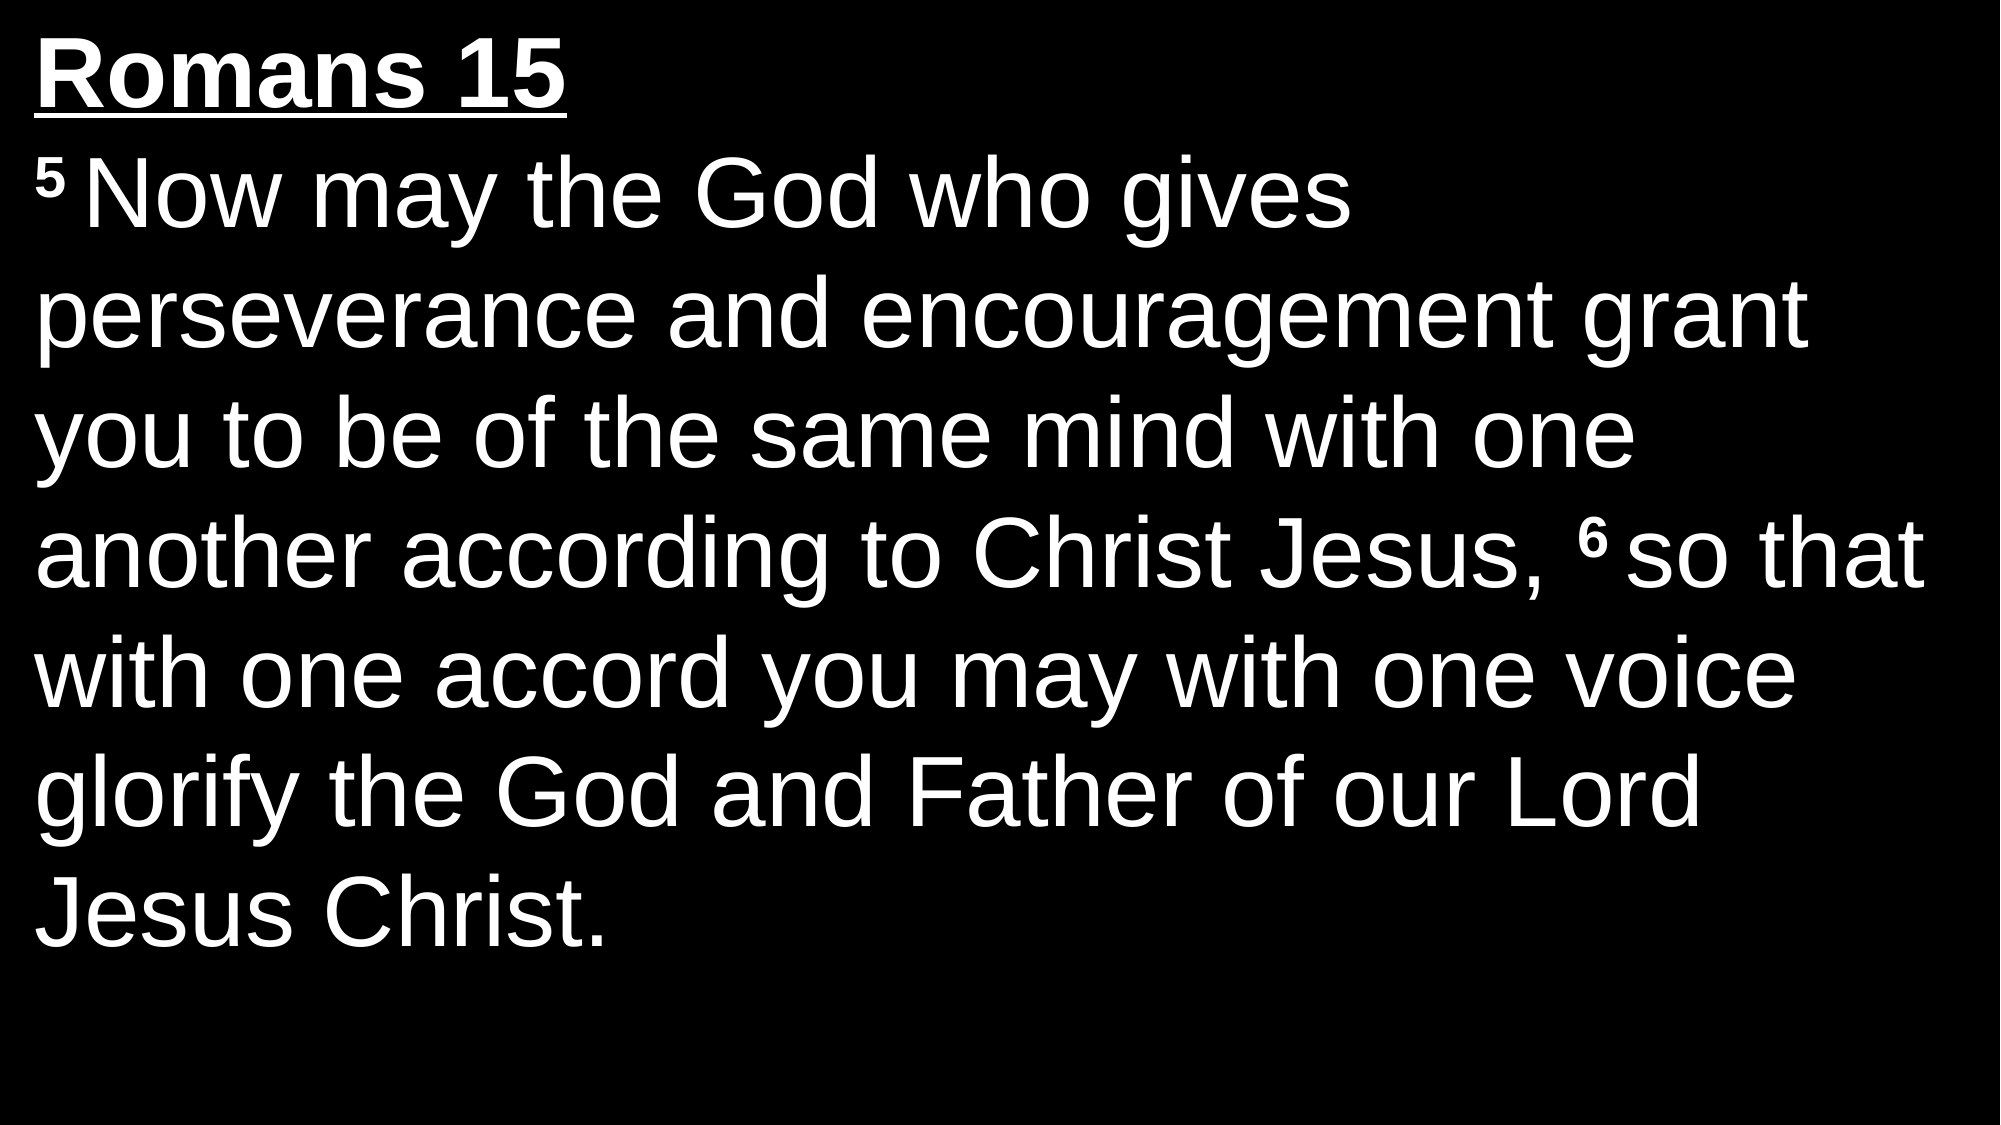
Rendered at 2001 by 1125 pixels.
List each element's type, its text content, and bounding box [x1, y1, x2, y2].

text_box Romans 15 5 Now may the God who gives perseverance and encouragement grant you to be of the same mind with one another according to Christ Jesus, 6 so that with one accord you may with one voice glorify the God and Father of our Lord Jesus Christ. [19, 0, 1981, 975]
